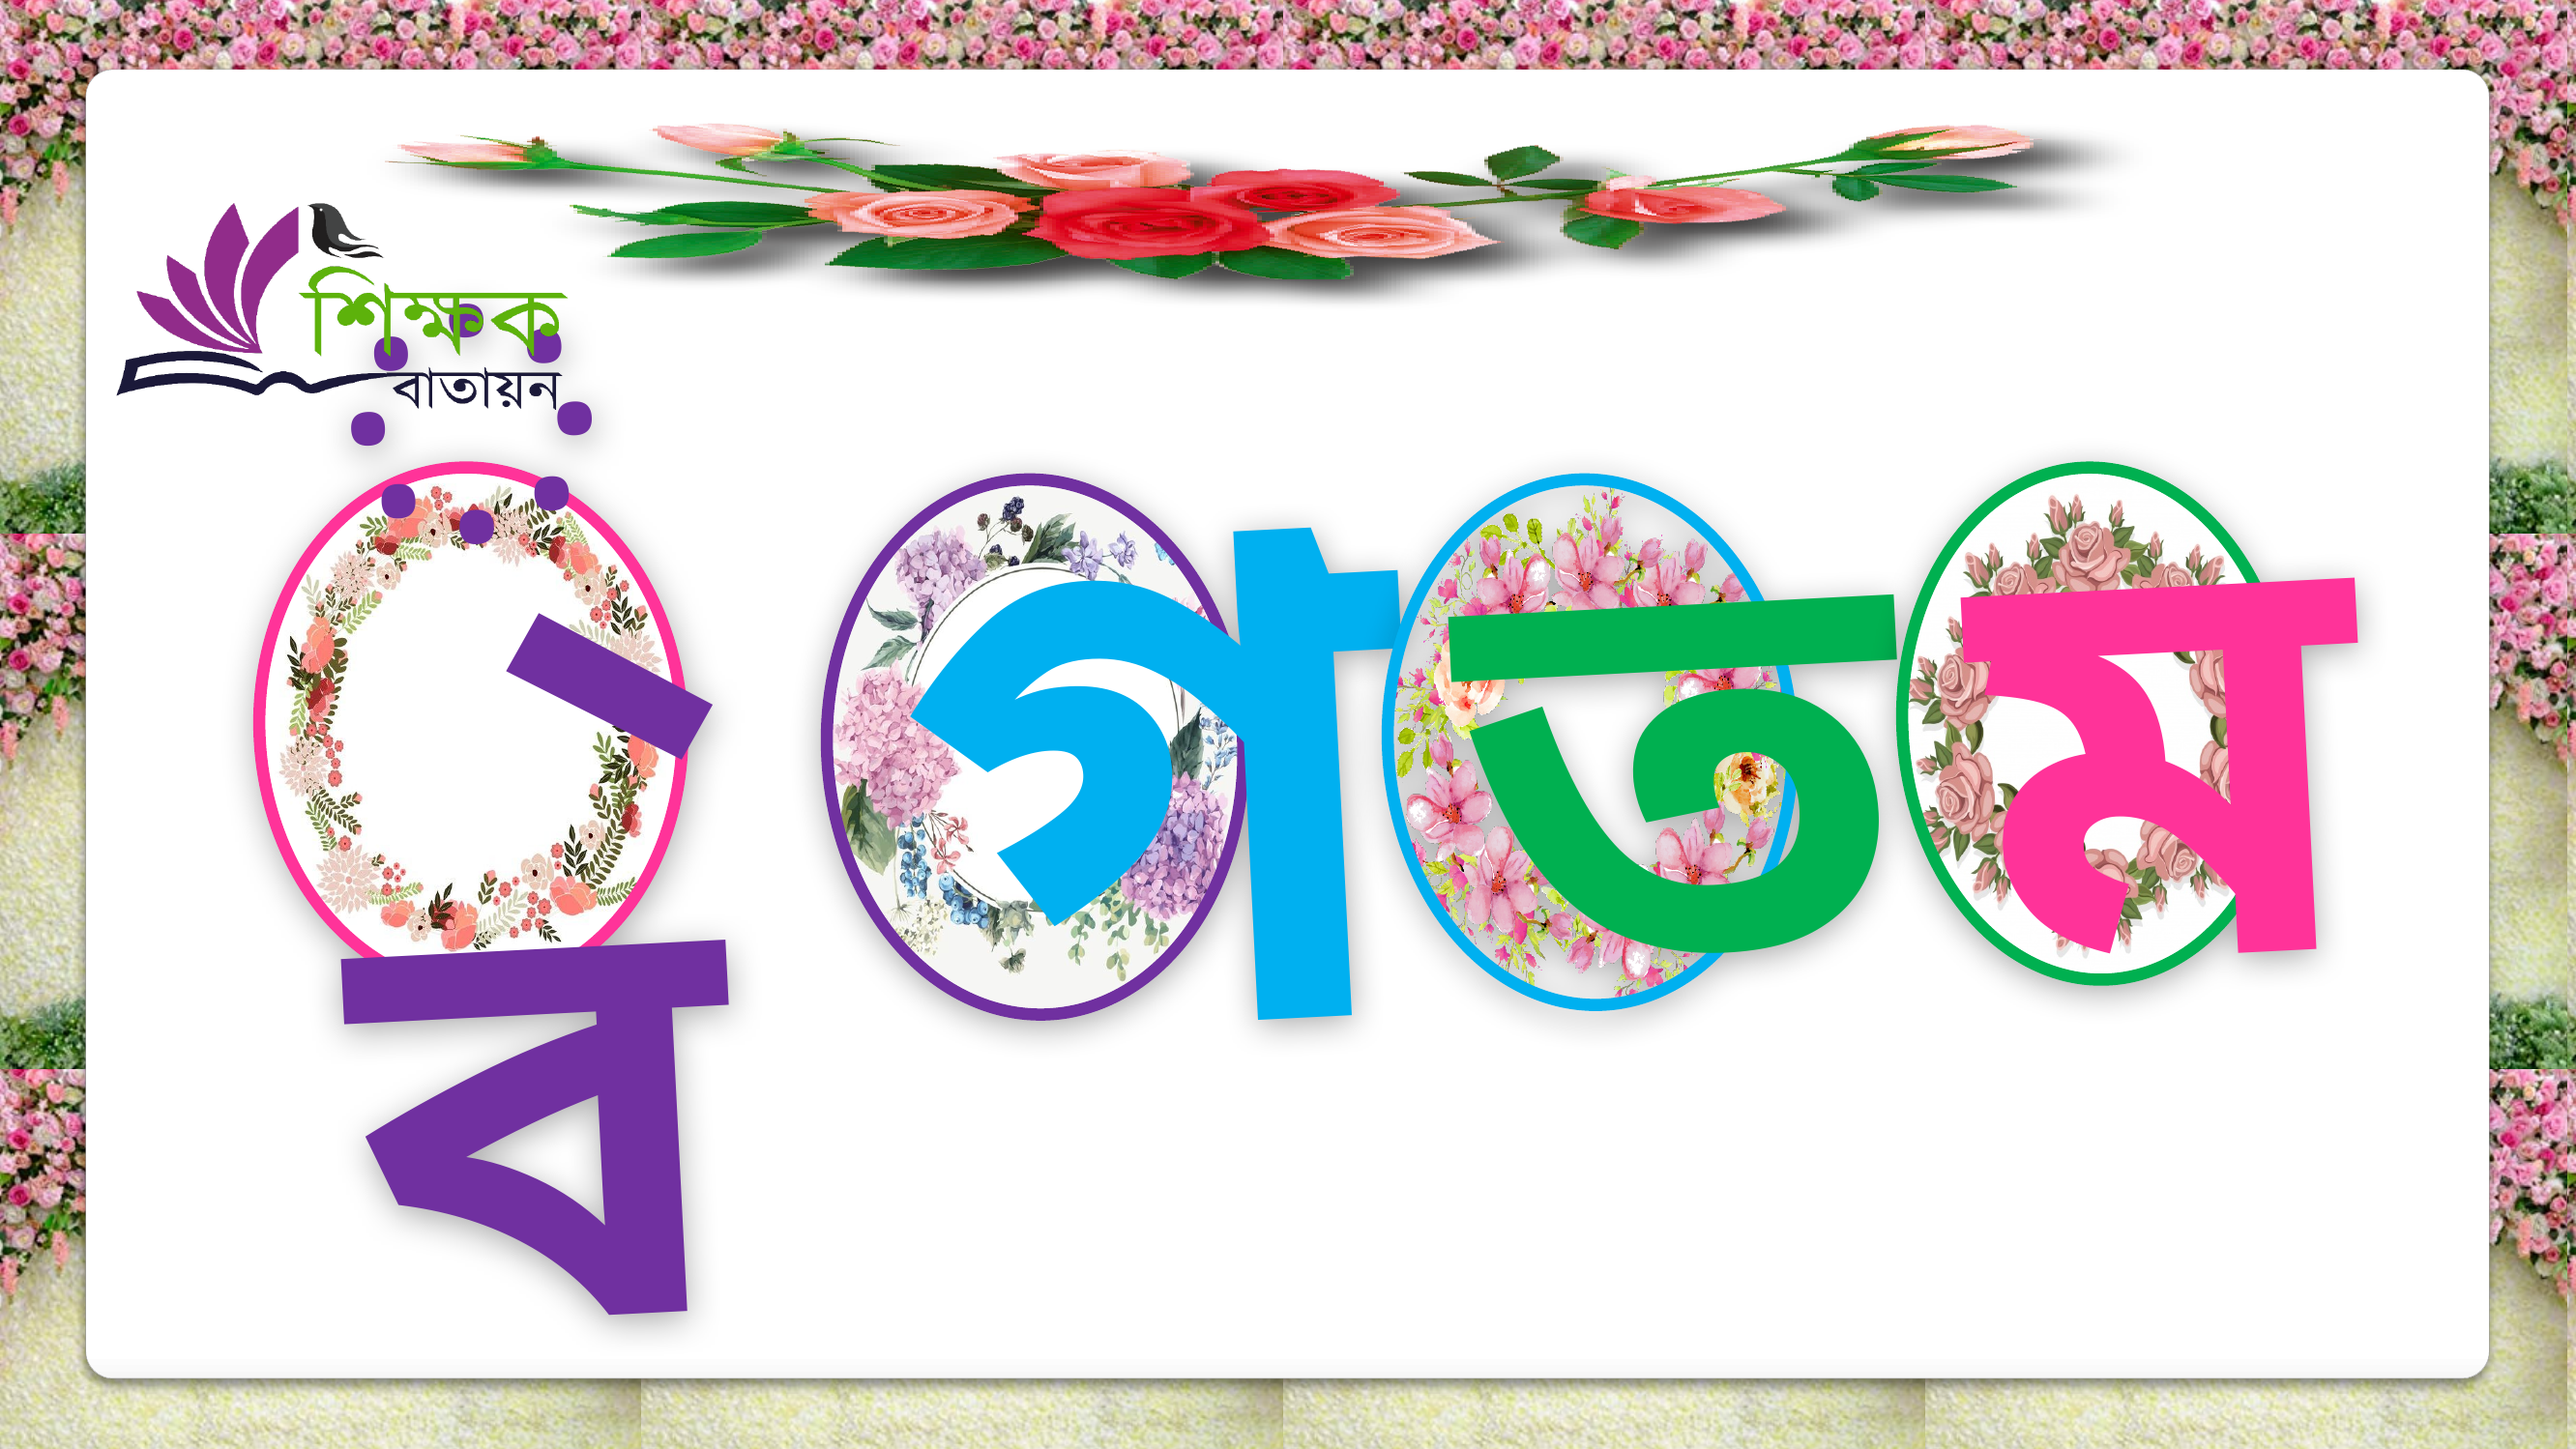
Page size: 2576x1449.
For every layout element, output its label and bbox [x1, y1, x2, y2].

picture [0, 0, 2576, 1449]
text_box [258, 467, 2289, 1015]
